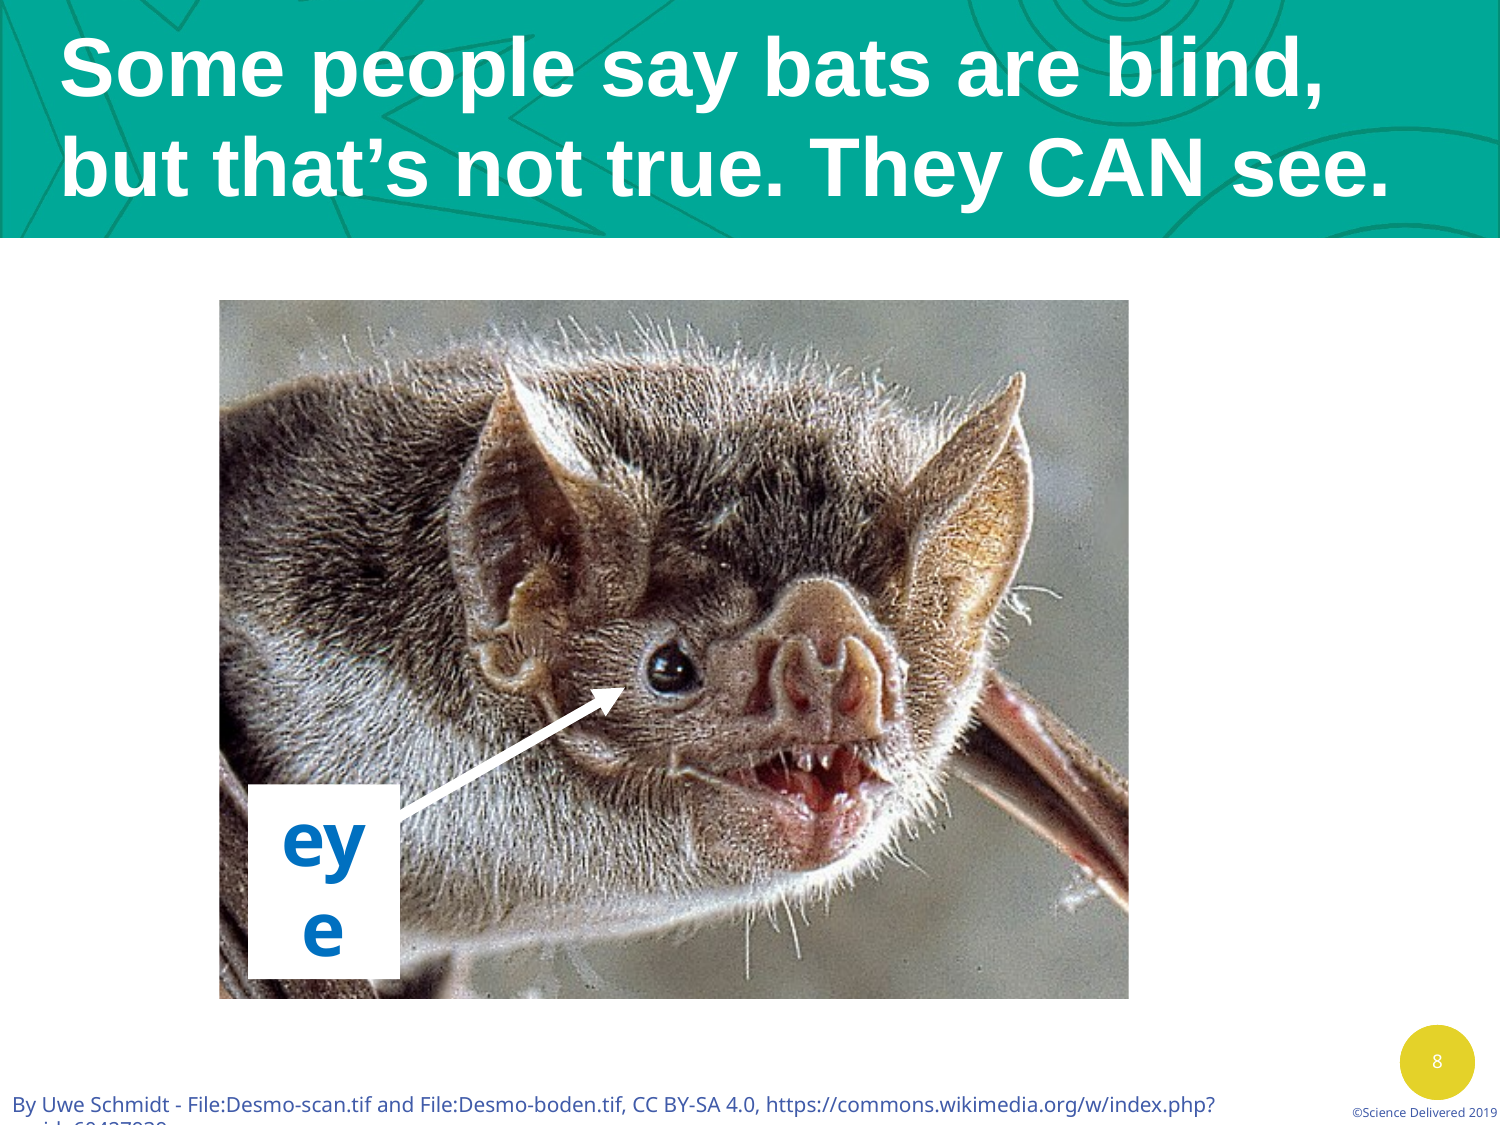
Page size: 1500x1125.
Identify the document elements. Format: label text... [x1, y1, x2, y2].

text_box ©Science Delivered 2019 [1351, 1097, 1500, 1125]
text_box Some people say bats are blind, but that’s not true. They CAN see. [45, 5, 1432, 221]
picture [219, 299, 1129, 999]
picture [0, 0, 1500, 238]
text_box By Uwe Schmidt - File:Desmo-scan.tif and File:Desmo-boden.tif, CC BY-SA 4.0, https://commons.wikimedia.org/w/index.php?curid=60427939 [0, 1084, 1351, 1125]
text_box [362, 687, 626, 838]
